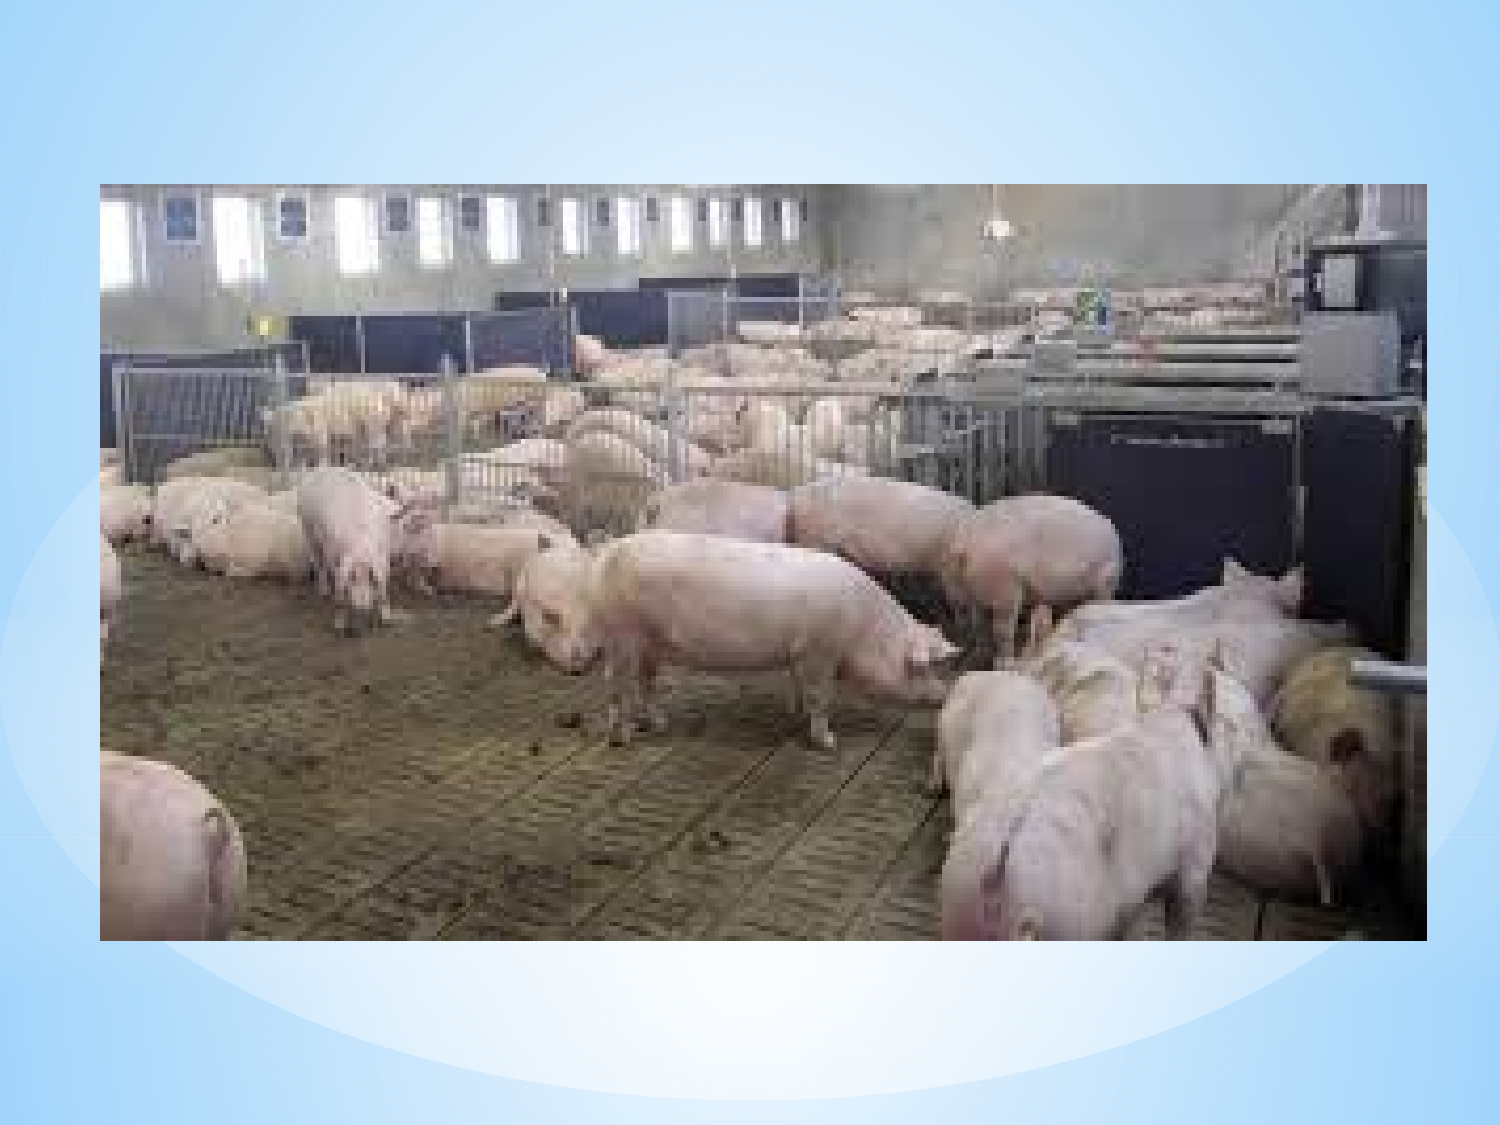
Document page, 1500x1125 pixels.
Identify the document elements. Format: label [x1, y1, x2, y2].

picture [100, 184, 1428, 941]
